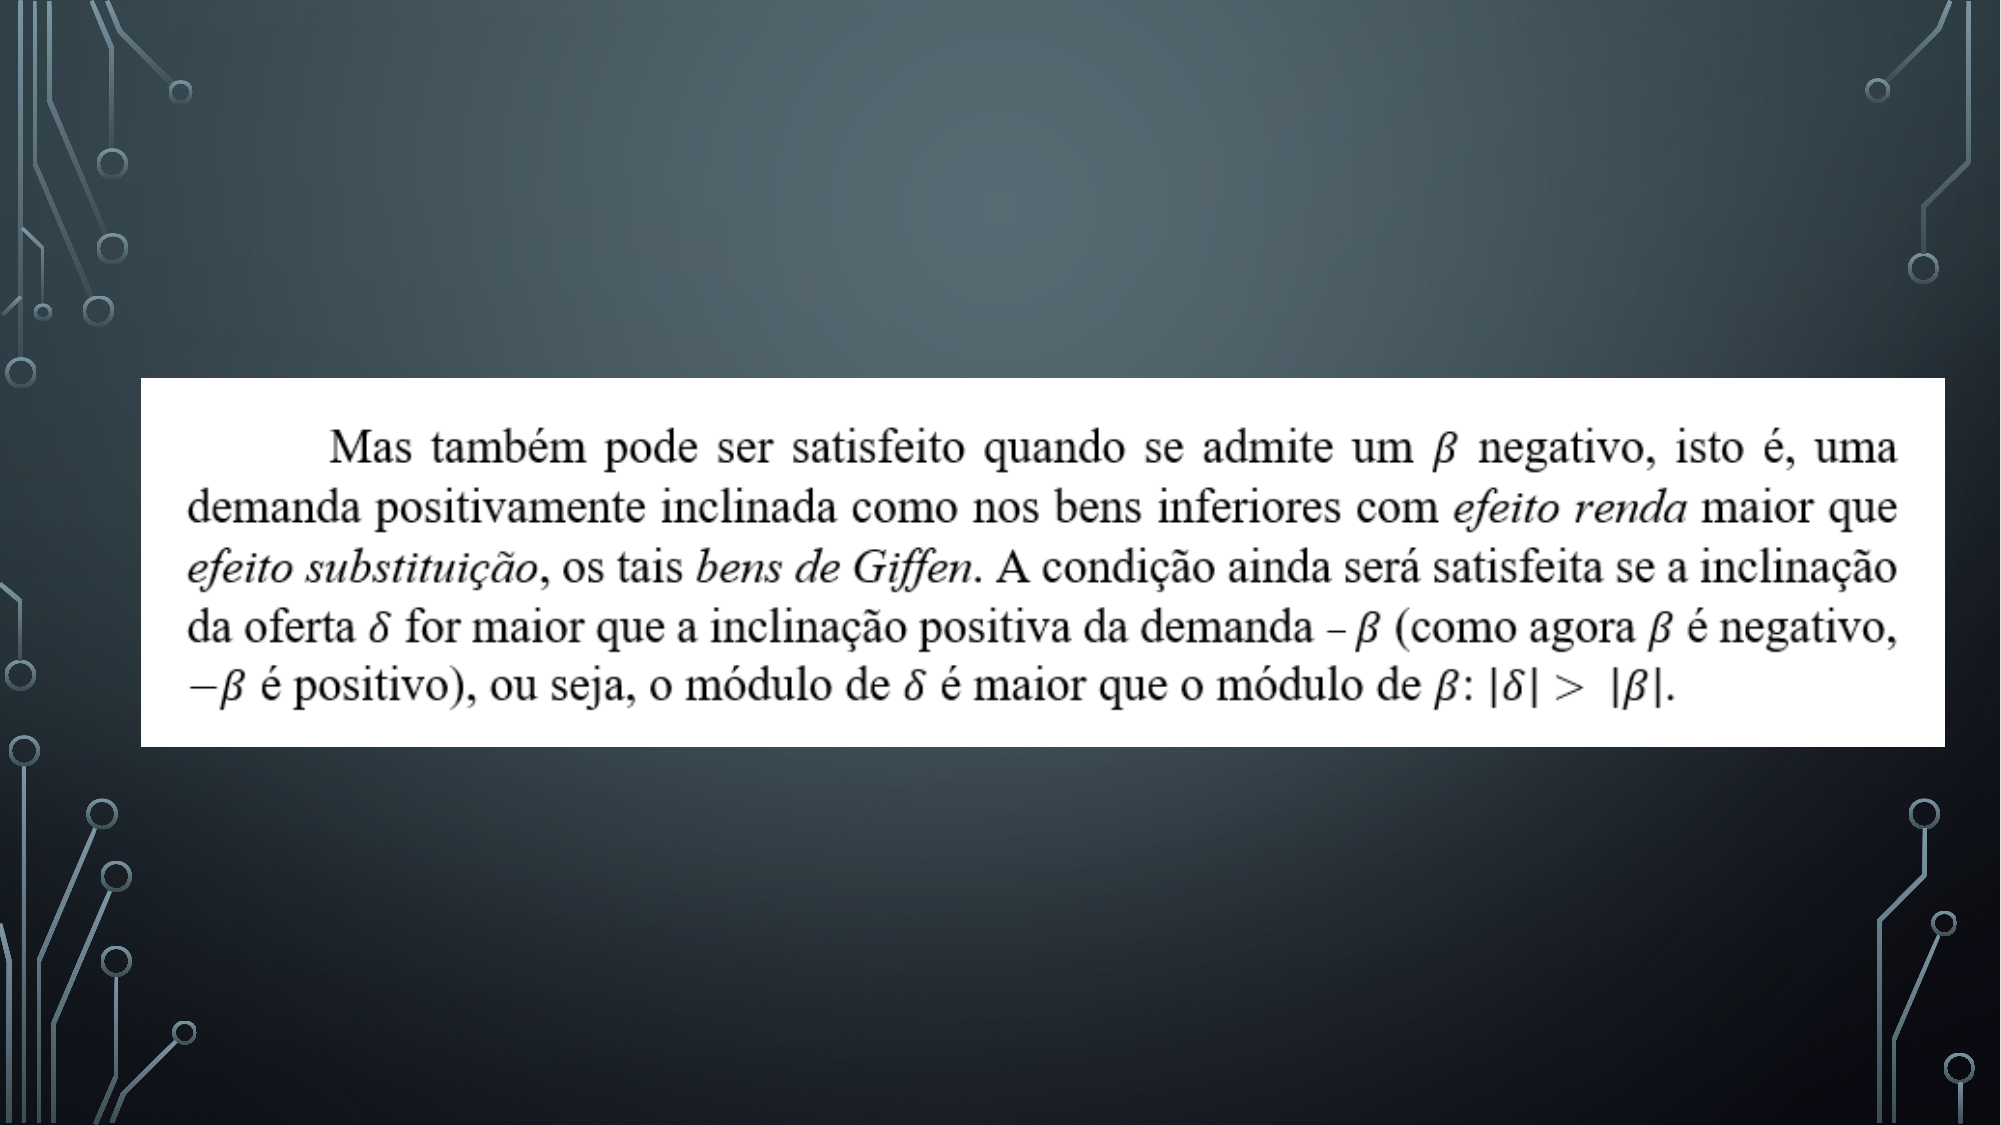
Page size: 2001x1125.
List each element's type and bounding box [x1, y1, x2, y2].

picture [141, 377, 1945, 748]
